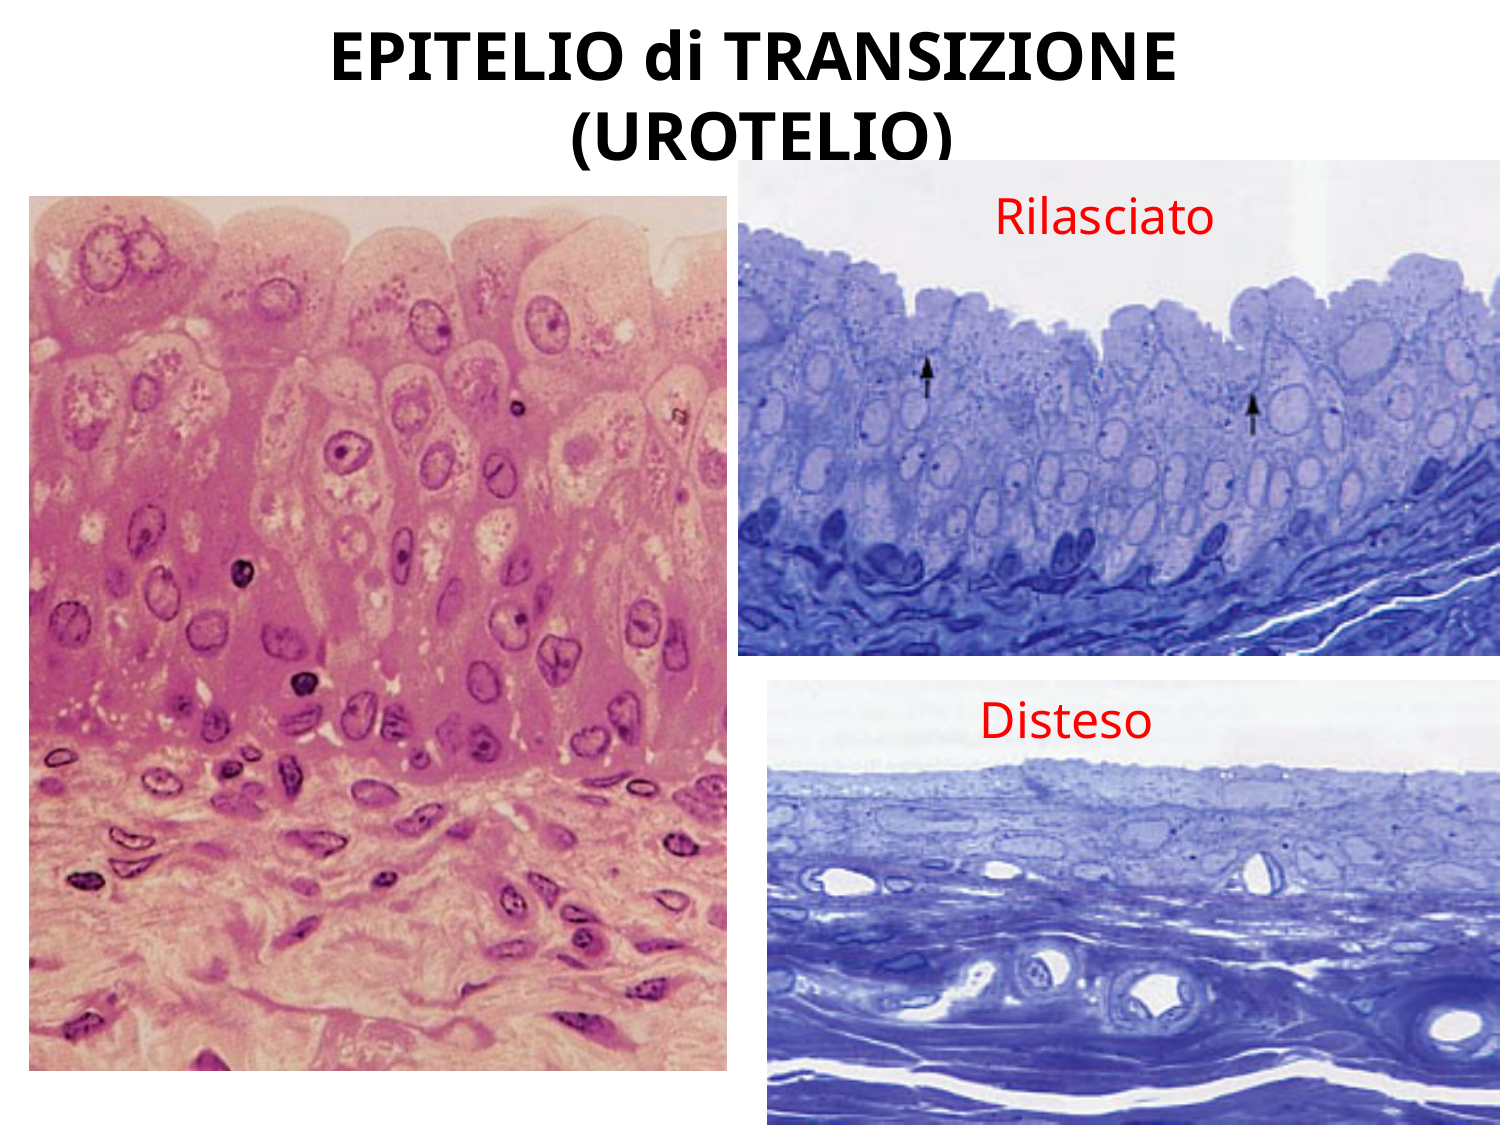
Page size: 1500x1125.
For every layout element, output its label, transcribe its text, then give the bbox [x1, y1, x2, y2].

picture [738, 160, 1500, 656]
picture [767, 680, 1500, 1125]
picture [29, 196, 727, 1071]
title EPITELIO di TRANSIZIONE (UROTELIO) [24, 0, 1500, 188]
